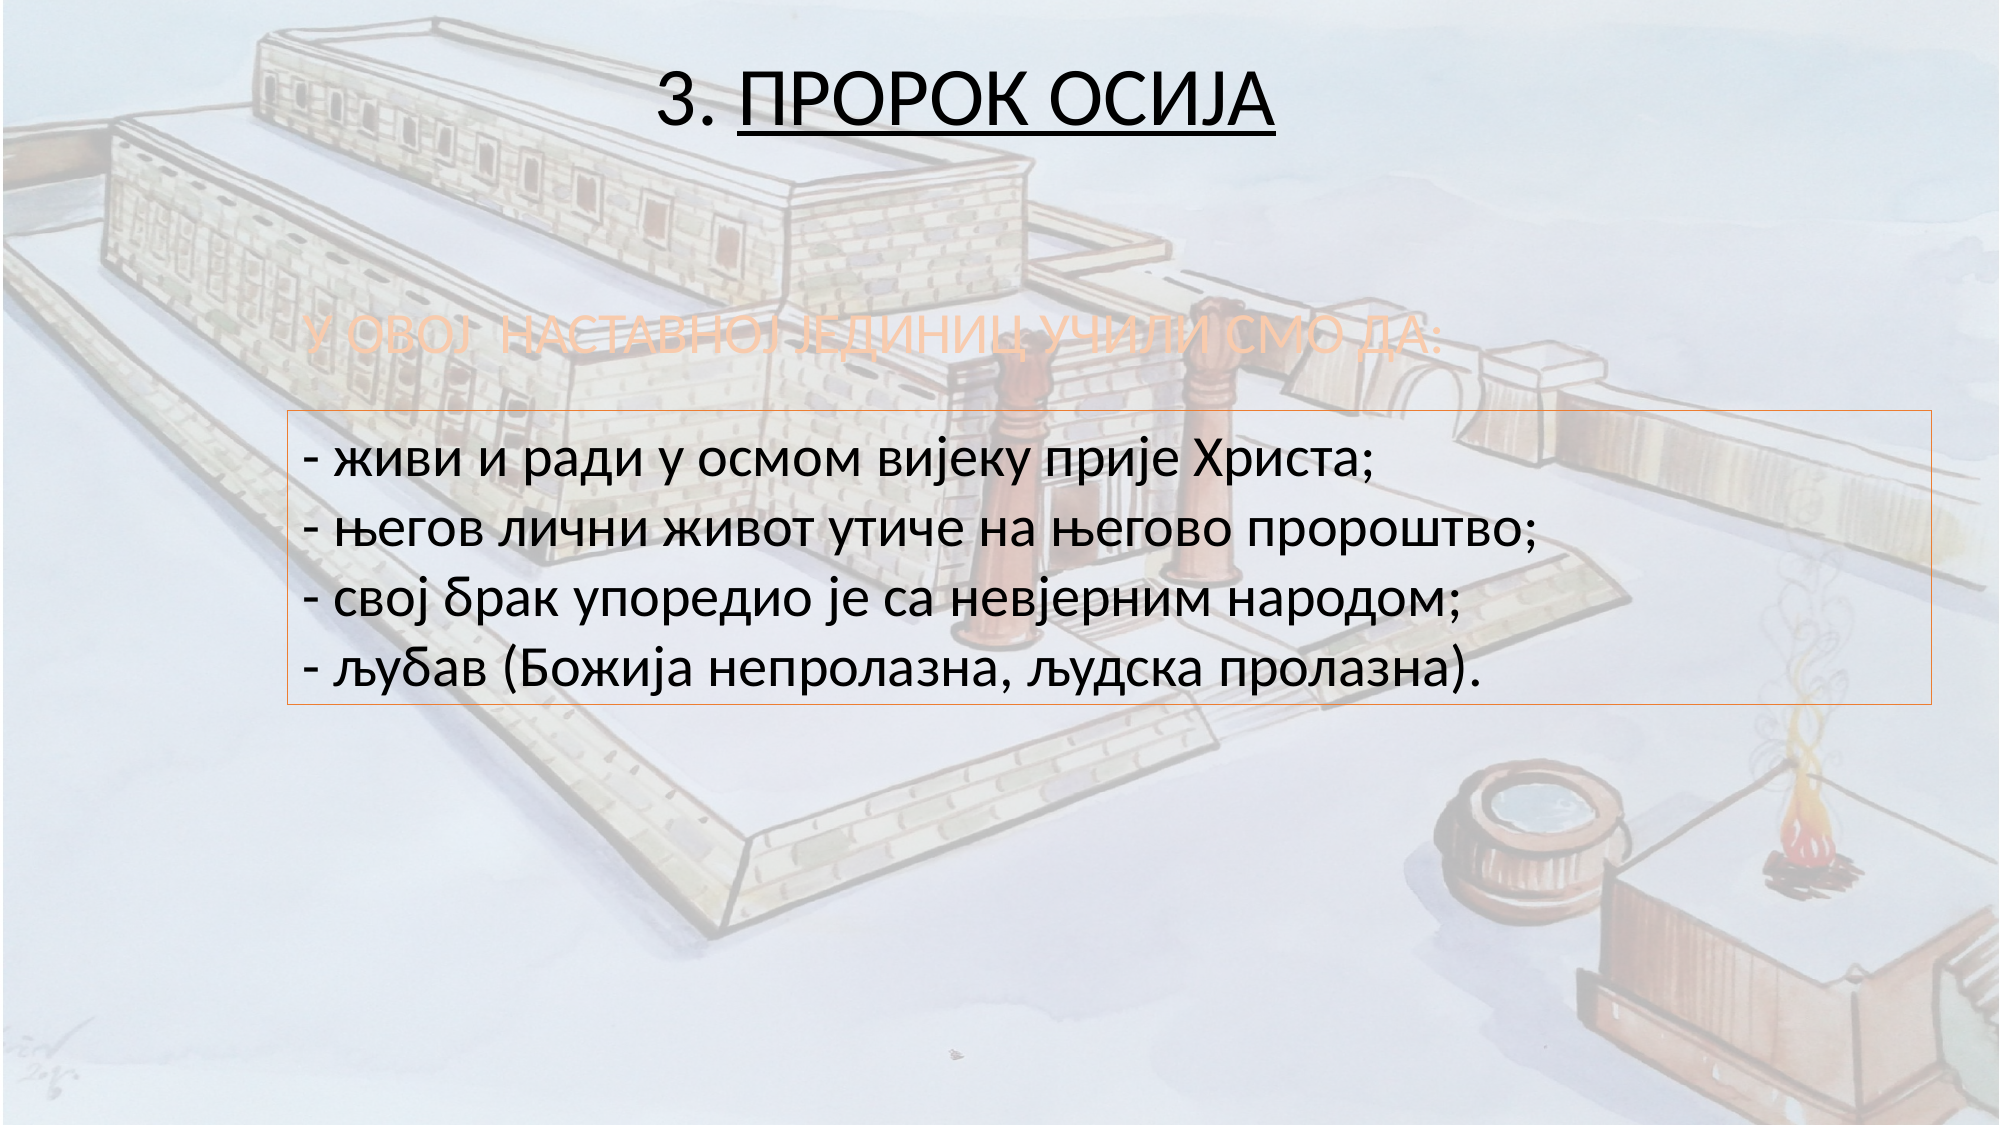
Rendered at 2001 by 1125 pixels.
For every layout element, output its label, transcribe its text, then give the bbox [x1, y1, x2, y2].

text_box - живи и ради у осмом вијеку прије Христа; - његов лични живот утиче на његово пророштво; - свој брак упоредио је са невјерним народом; - љубав (Божија непролазна, људска пролазна). [287, 410, 1932, 705]
text_box У ОВОЈ НАСТАВНОЈ ЈЕДИНИЦ УЧИЛИ СМО ДА: [287, 288, 1754, 373]
text_box 3. ПРОРОК ОСИЈА [640, 34, 1292, 150]
